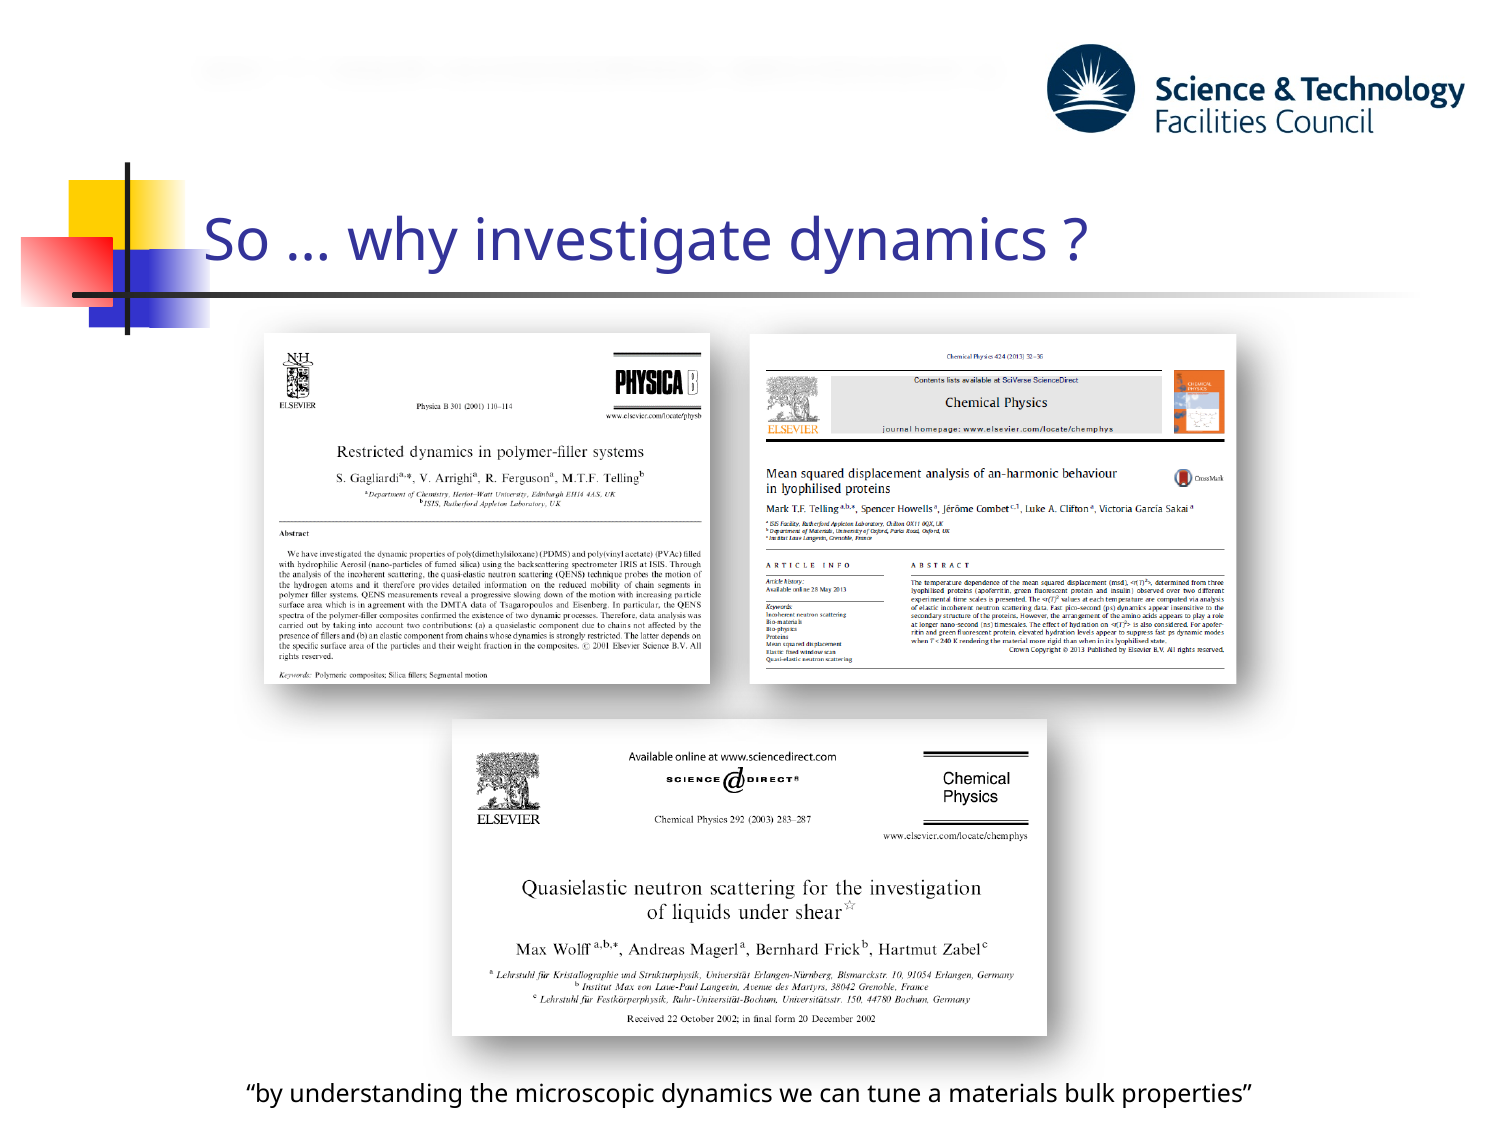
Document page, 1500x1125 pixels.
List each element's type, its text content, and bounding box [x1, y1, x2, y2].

picture [1045, 42, 1465, 54]
picture [452, 719, 1047, 1036]
picture [749, 333, 1237, 684]
text_box “by understanding the microscopic dynamics we can tune a materials bulk properties” [0, 1070, 1500, 1116]
text_box So … why investigate dynamics ? [188, 54, 1468, 295]
picture [263, 333, 710, 684]
